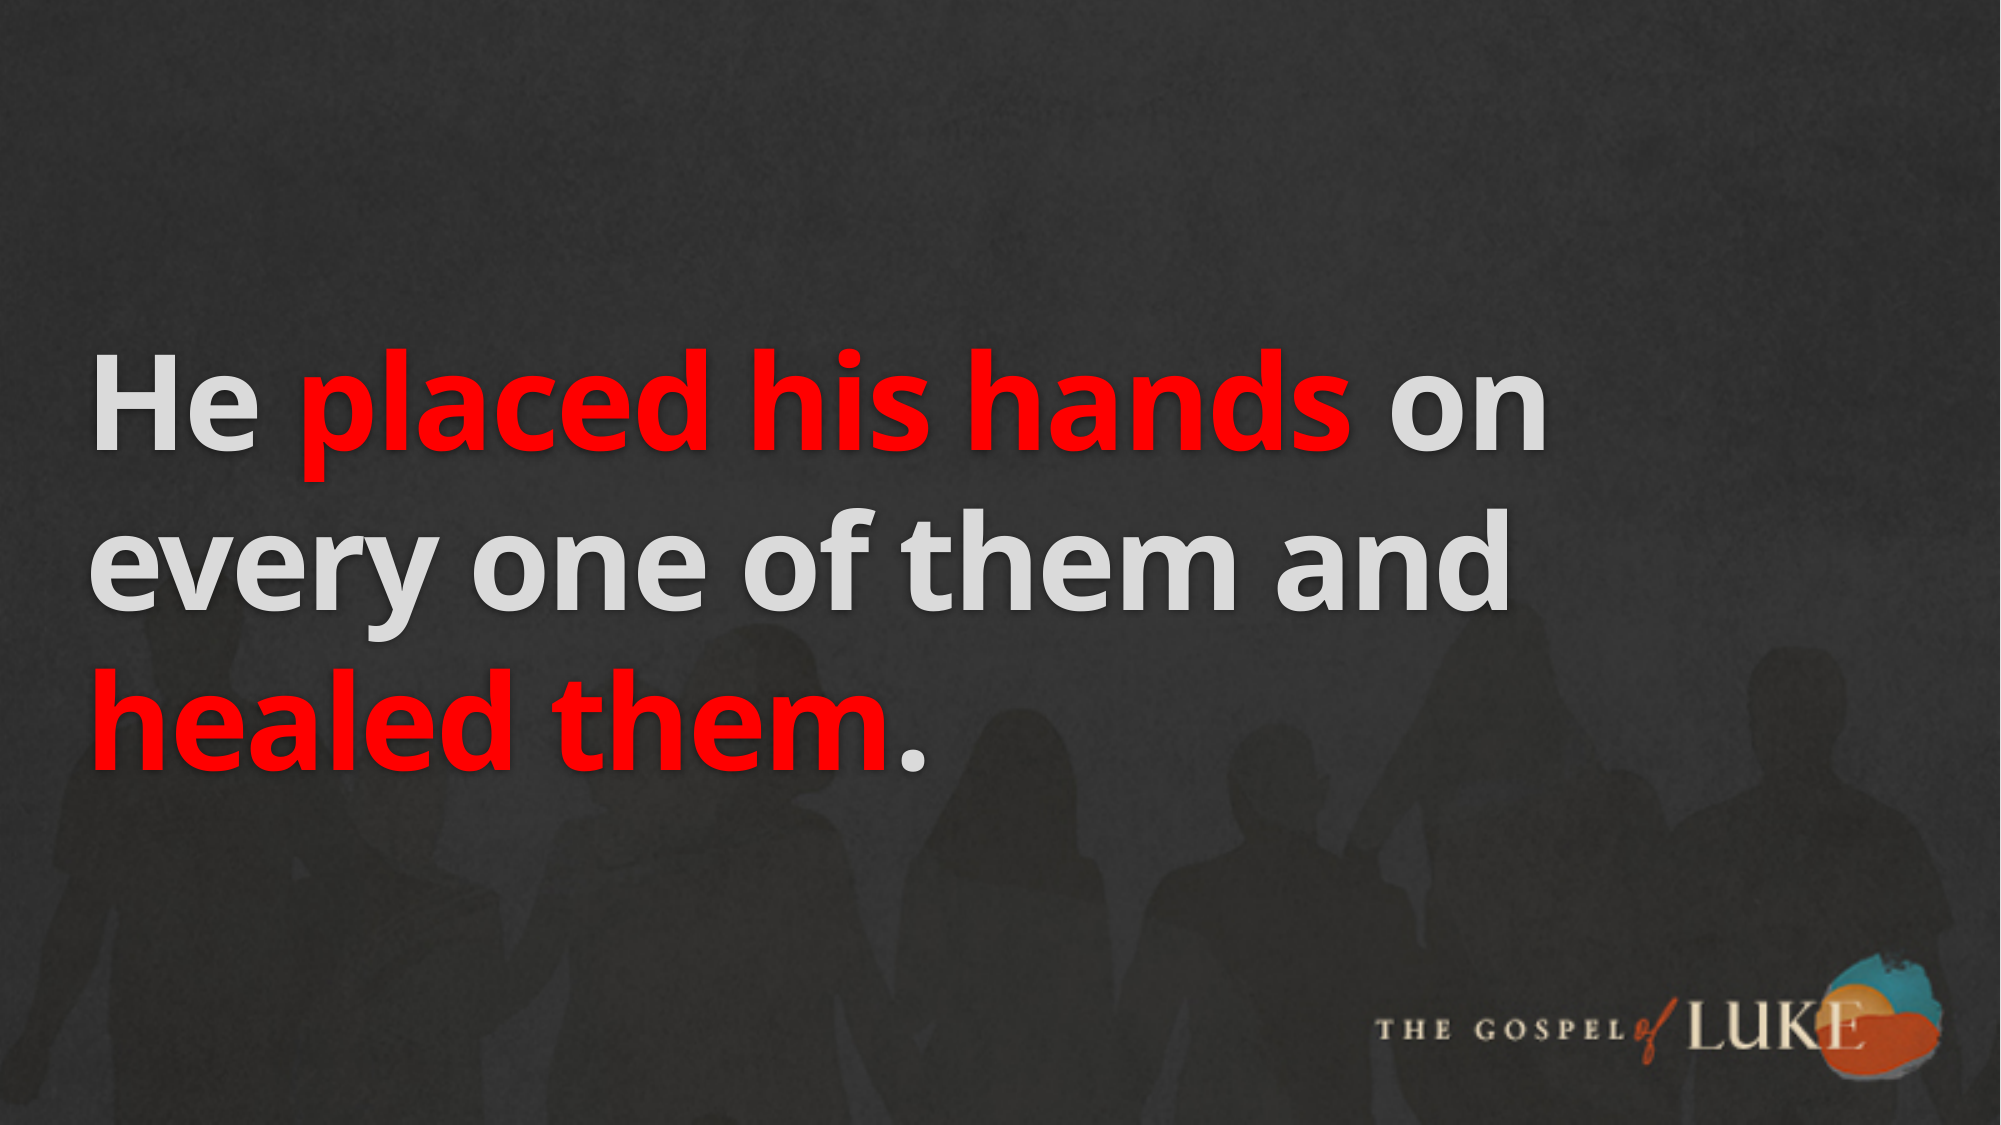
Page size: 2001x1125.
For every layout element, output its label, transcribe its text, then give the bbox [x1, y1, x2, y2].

title He placed his hands on every one of them and healed them. [70, 319, 1930, 805]
picture [0, 0, 2000, 1125]
